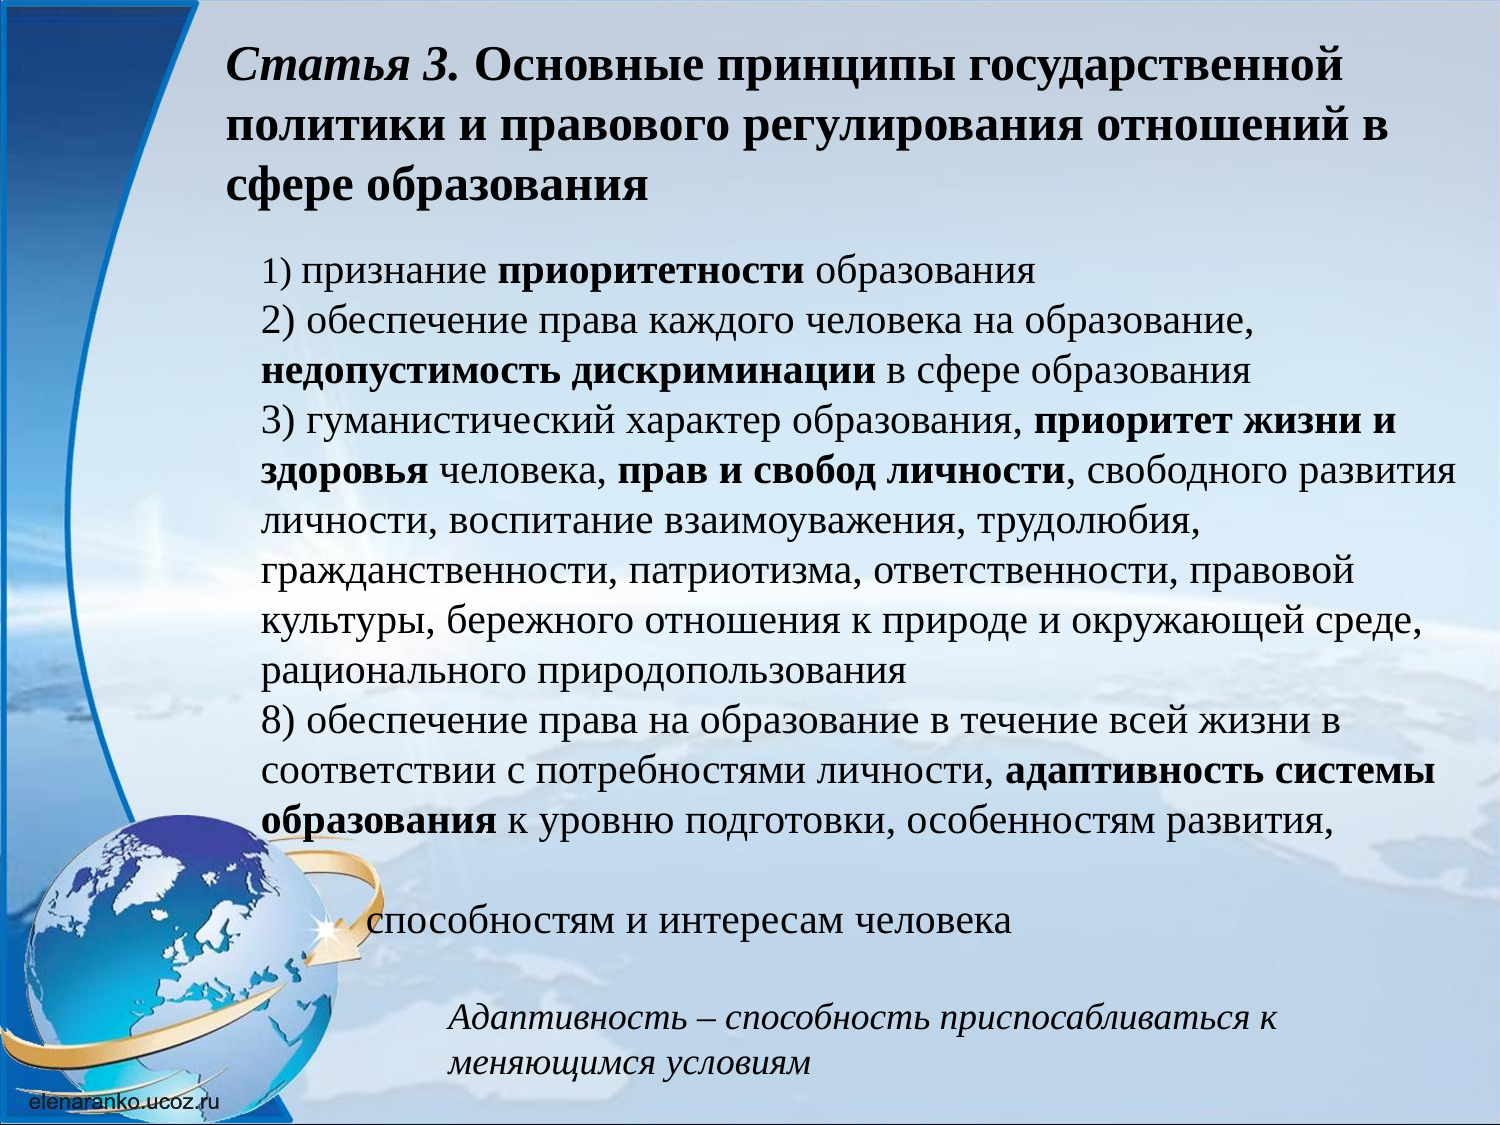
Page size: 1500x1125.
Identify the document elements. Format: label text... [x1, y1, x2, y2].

picture [0, 0, 1500, 1125]
text_box Статья 3. Основные принципы государственной политики и правового регулирования отношений в сфере образования [210, 23, 1442, 219]
text_box Адаптивность – способность приспосабливаться к меняющимся условиям [433, 984, 1453, 1090]
text_box 1) признание приоритетности образования 2) обеспечение права каждого человека на образование, недопустимость дискриминации в сфере образования 3) гуманистический характер образования, приоритет жизни и здоровья человека, прав и свобод личности, свободного развития личности, воспитание взаимоуважения, трудолюбия, гражданственности, патриотизма, ответственности, правовой культуры, бережного отношения к природе и окружающей среде, рационального природопользования 8) обеспечение права на образование в течение всей жизни в соответствии с потребностями личности, адаптивность системы образования к уровню подготовки, особенностям развития, способностям и интересам человека [246, 234, 1477, 1125]
